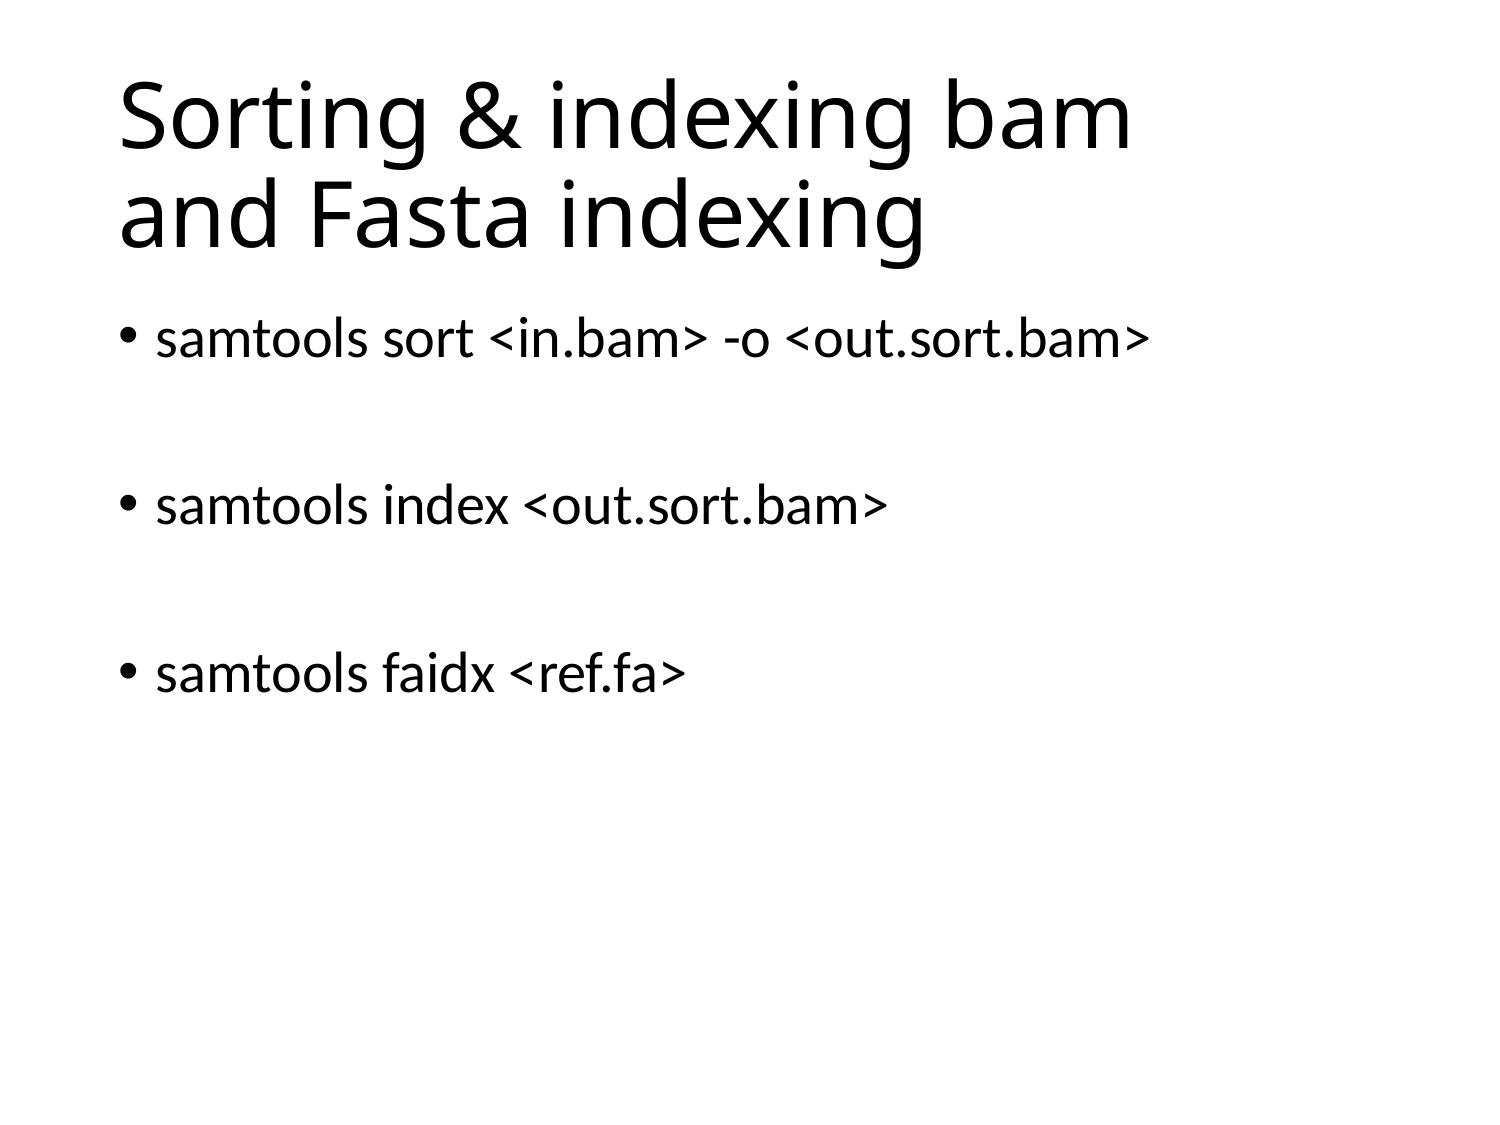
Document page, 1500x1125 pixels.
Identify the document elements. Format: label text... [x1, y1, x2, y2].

list samtools sort <in.bam> -o <out.sort.bam> samtools index <out.sort.bam> samtools faidx <ref.fa> [103, 299, 1397, 1014]
title Sorting & indexing bam and Fasta indexing [103, 59, 1397, 278]
